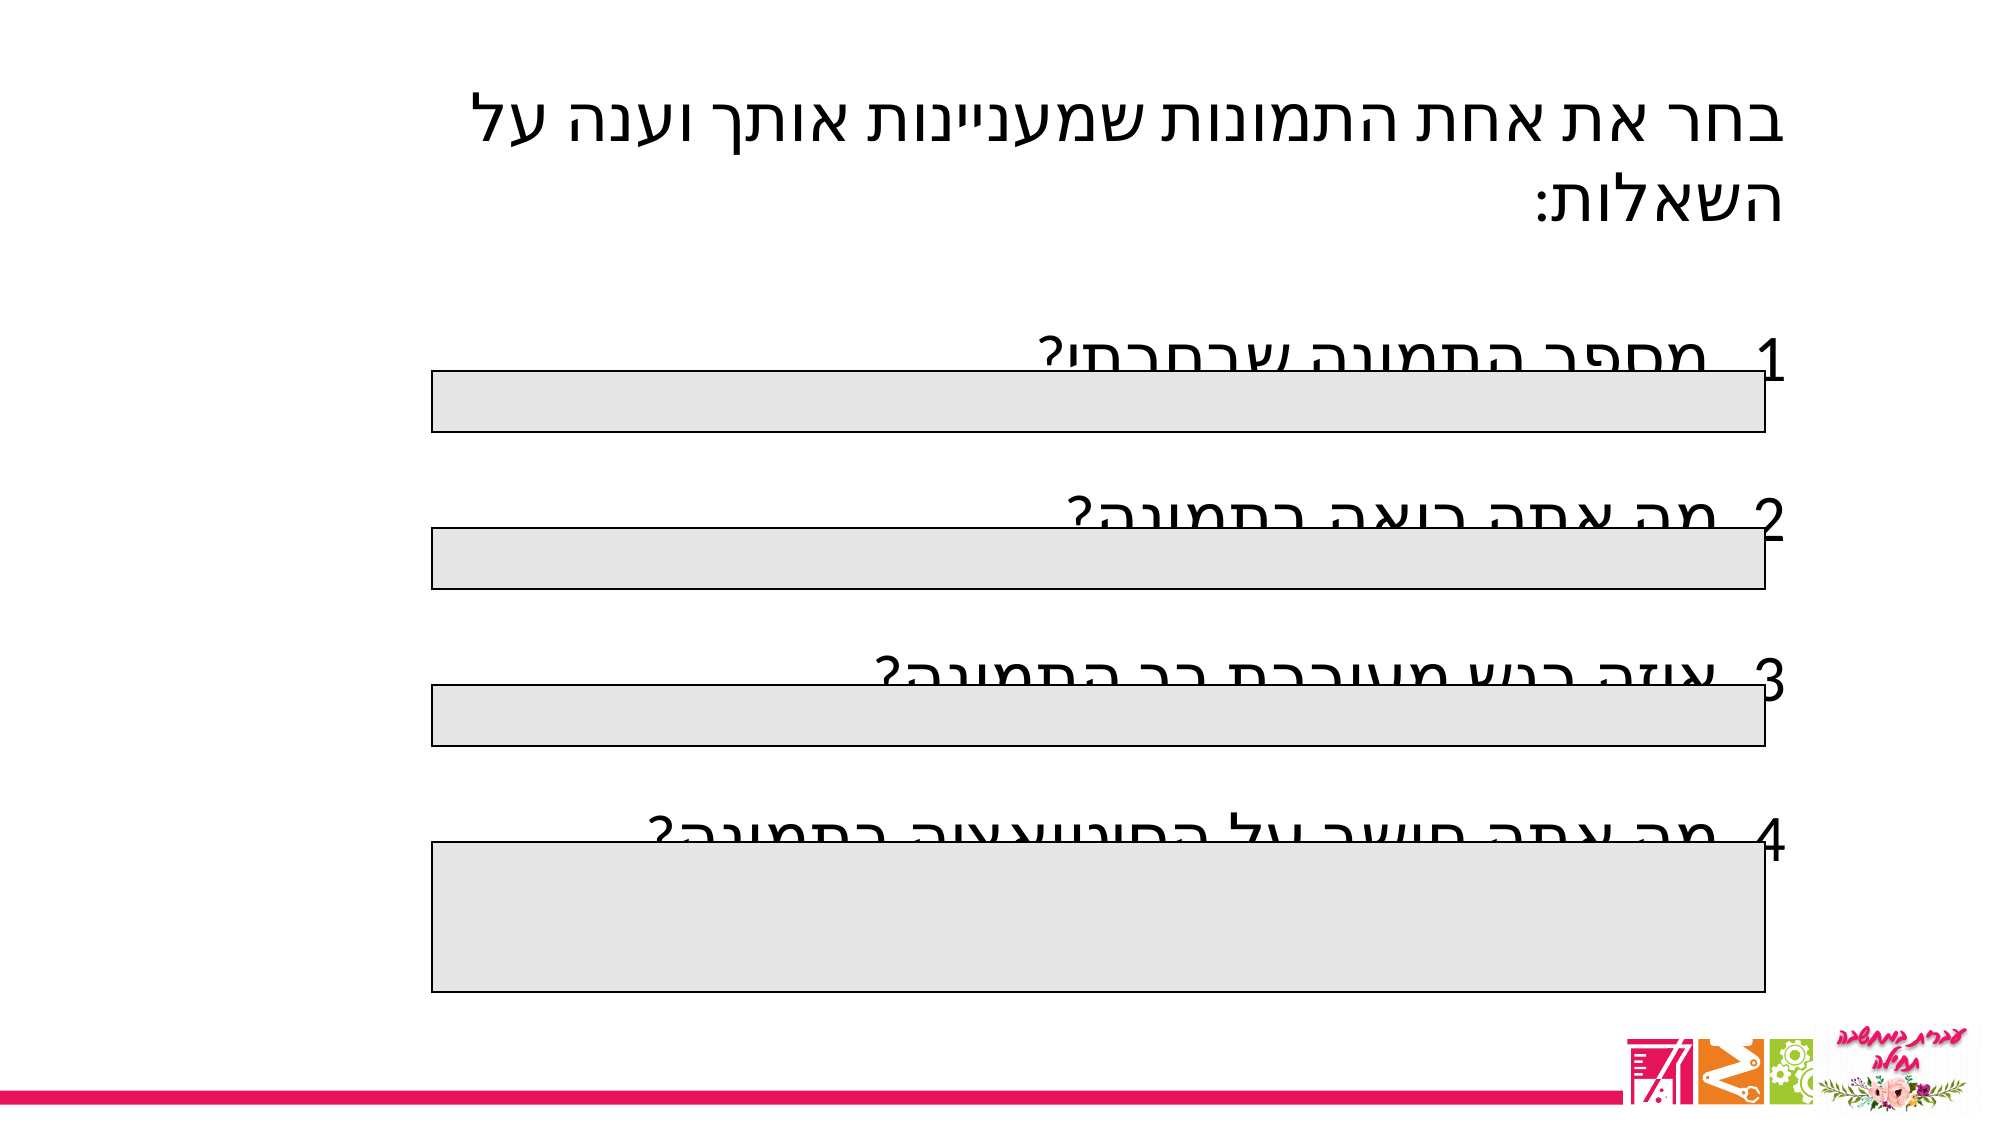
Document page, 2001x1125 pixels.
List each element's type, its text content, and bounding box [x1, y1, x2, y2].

picture [1813, 1023, 1981, 1115]
table_header [433, 372, 1764, 431]
text_box בחר את אחת התמונות שמעניינות אותך וענה על השאלות: מספר התמונה שבחרתי? 2. מה אתה רואה בתמונה? 3. איזה רגש מעוררת בך התמונה? 4. מה אתה חושב על הסיטואציה בתמונה? [298, 0, 1802, 963]
table_header [433, 843, 1764, 991]
table_header [433, 686, 1764, 745]
table_header [433, 529, 1764, 588]
